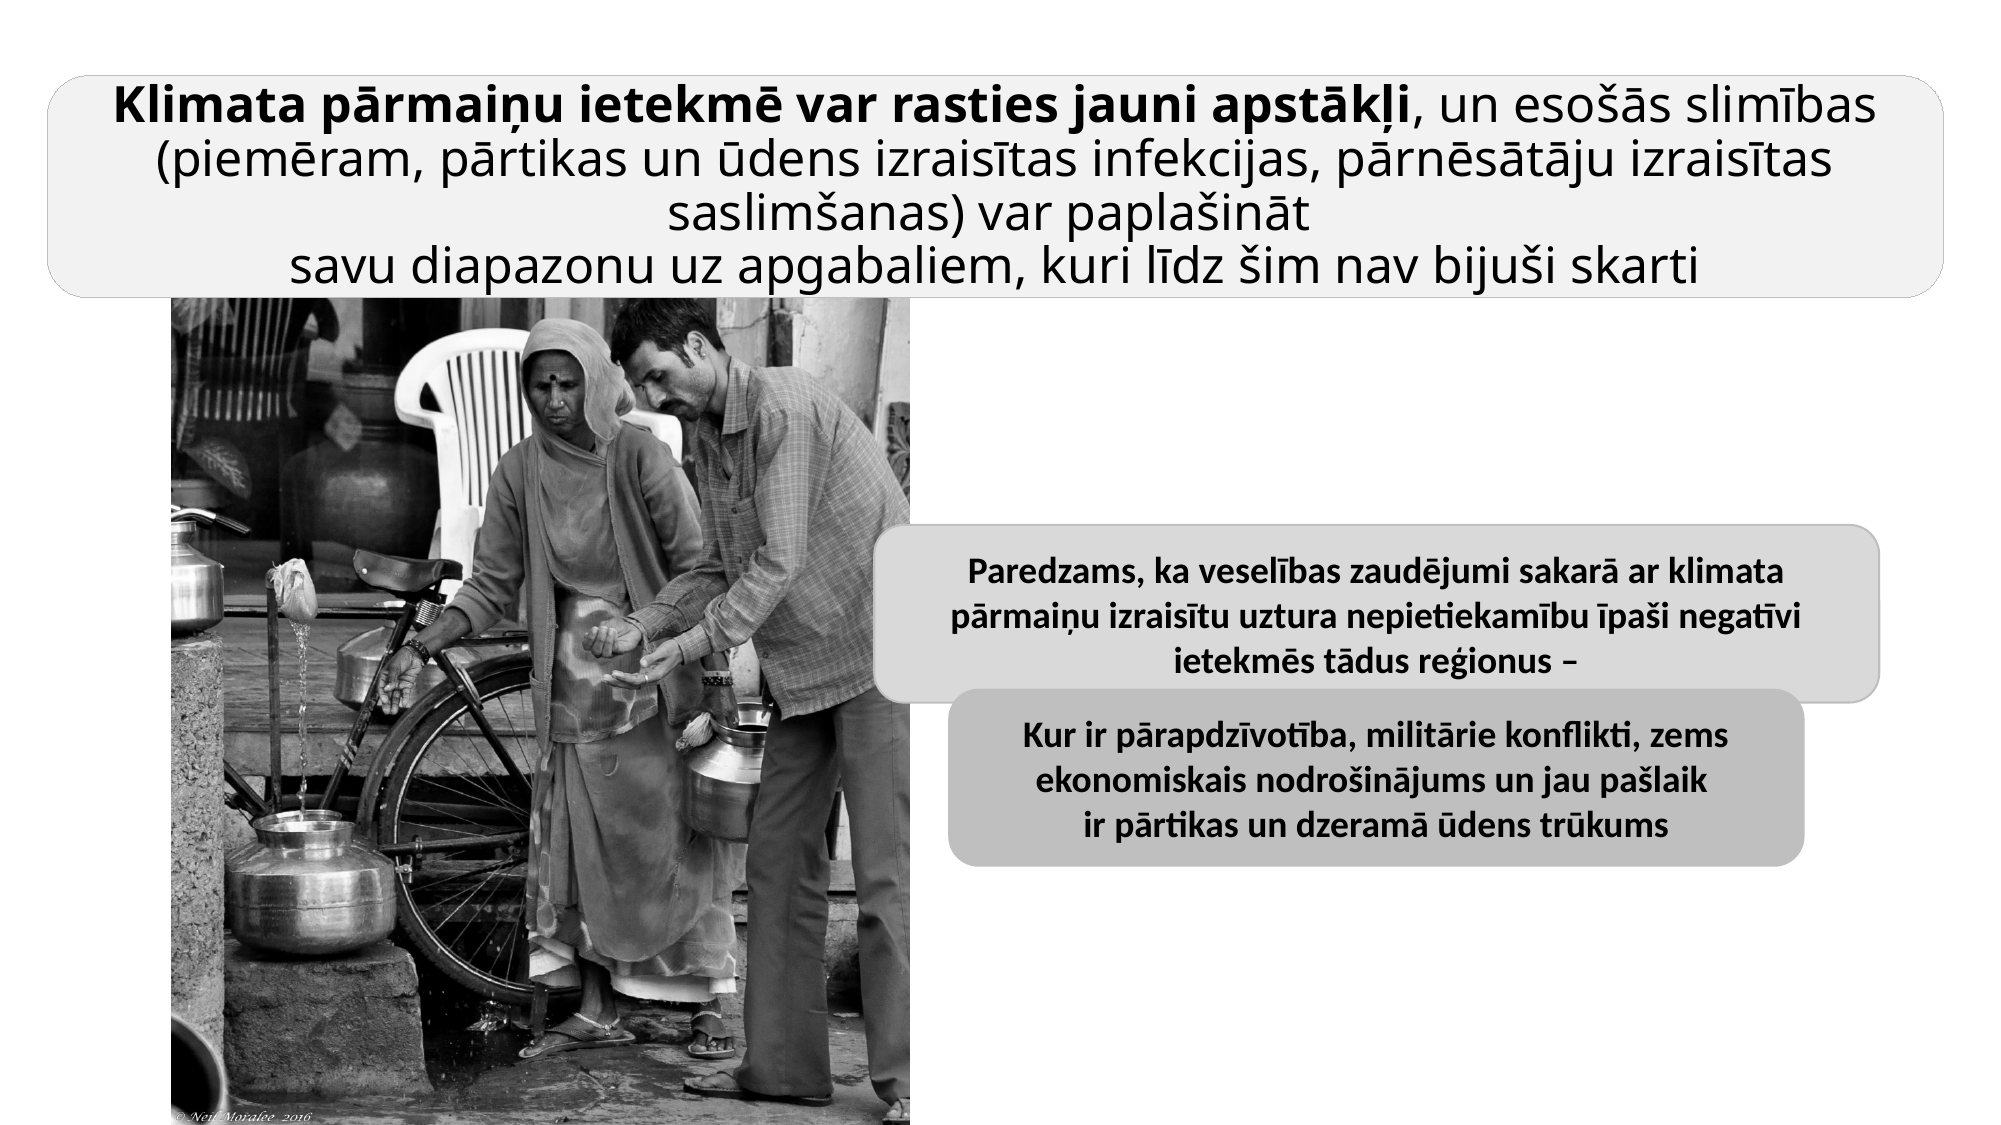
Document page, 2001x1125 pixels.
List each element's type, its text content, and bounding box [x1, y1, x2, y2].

text_box Paredzams, ka veselības zaudējumi sakarā ar klimata pārmaiņu izraisītu uztura nepietiekamību īpaši negatīvi ietekmēs tādus reģionus – [910, 523, 1881, 704]
text_box Kur ir pārapdzīvotība, militārie konflikti, zems ekonomiskais nodrošinājums un jau pašlaik ir pārtikas un dzeramā ūdens trūkums [948, 688, 1805, 867]
text_box Klimata pārmaiņu ietekmē var rasties jauni apstākļi, un esošās slimības (piemēram, pārtikas un ūdens izraisītas infekcijas, pārnēsātāju izraisītas saslimšanas) var paplašināt savu diapazonu uz apgabaliem, kuri līdz šim nav bijuši skarti [47, 75, 1944, 298]
picture [171, 274, 910, 1125]
